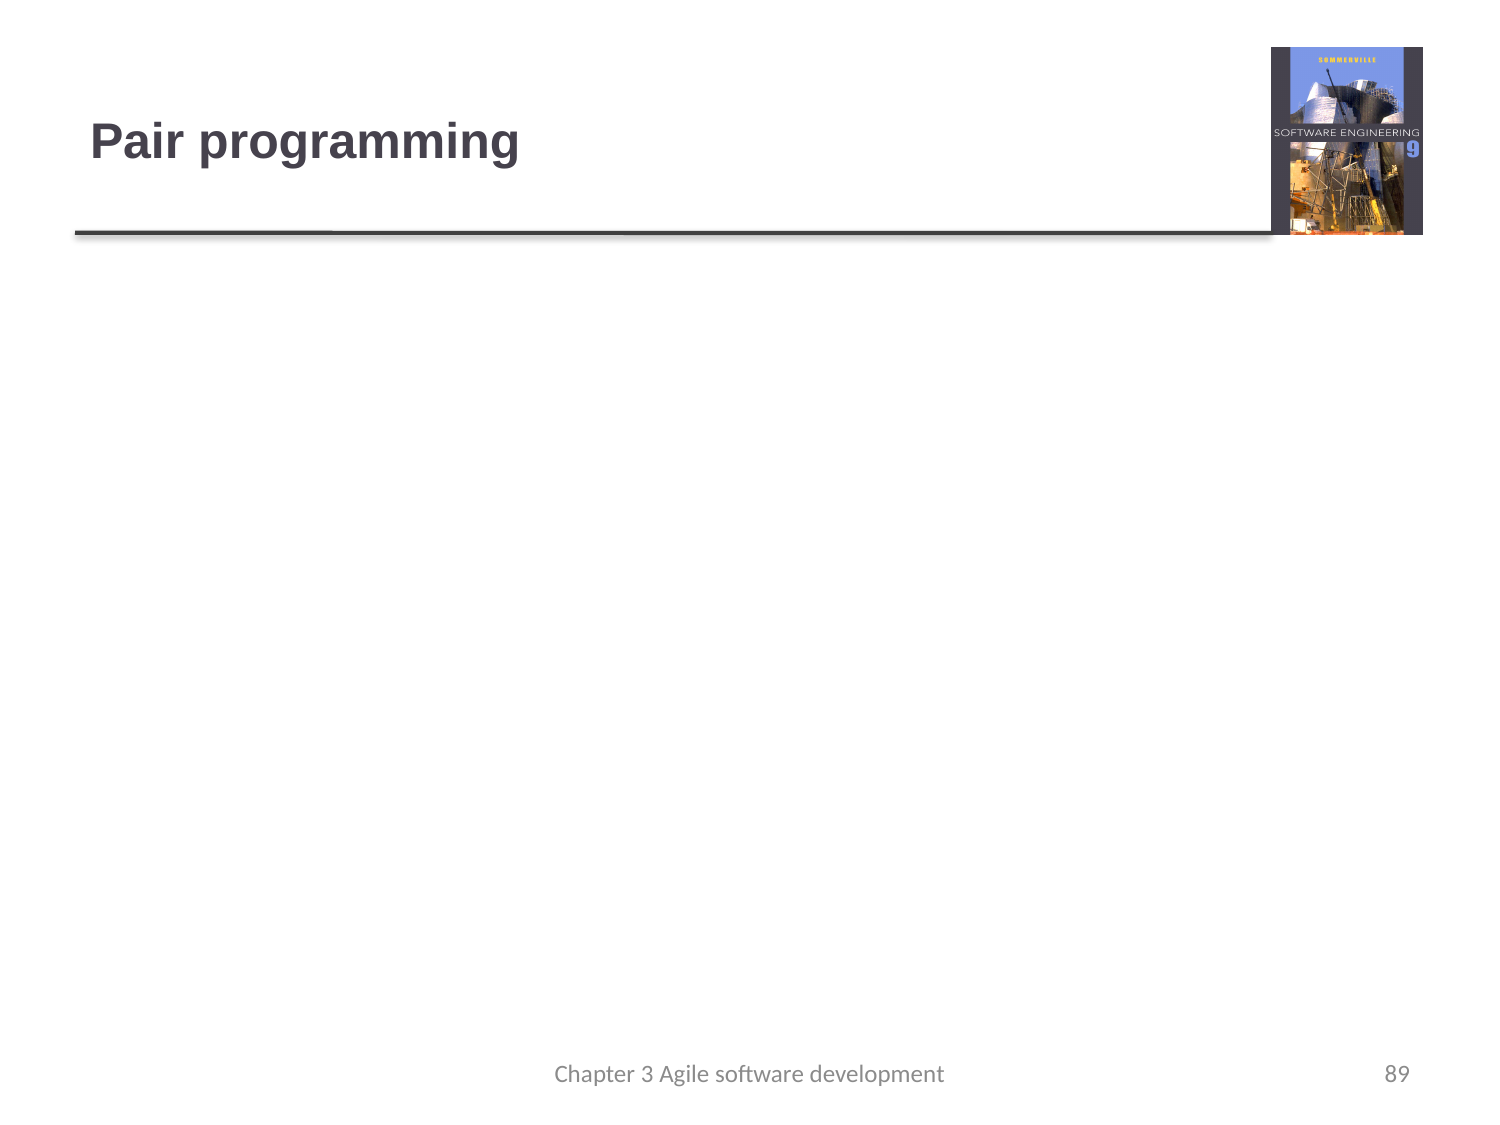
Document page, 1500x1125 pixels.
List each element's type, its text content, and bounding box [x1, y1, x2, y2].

title Pair programming [74, 44, 1272, 233]
footer Chapter 3 Agile software development [512, 1042, 988, 1103]
picture [1272, 47, 1423, 235]
slide_number 89 [1074, 1042, 1425, 1103]
